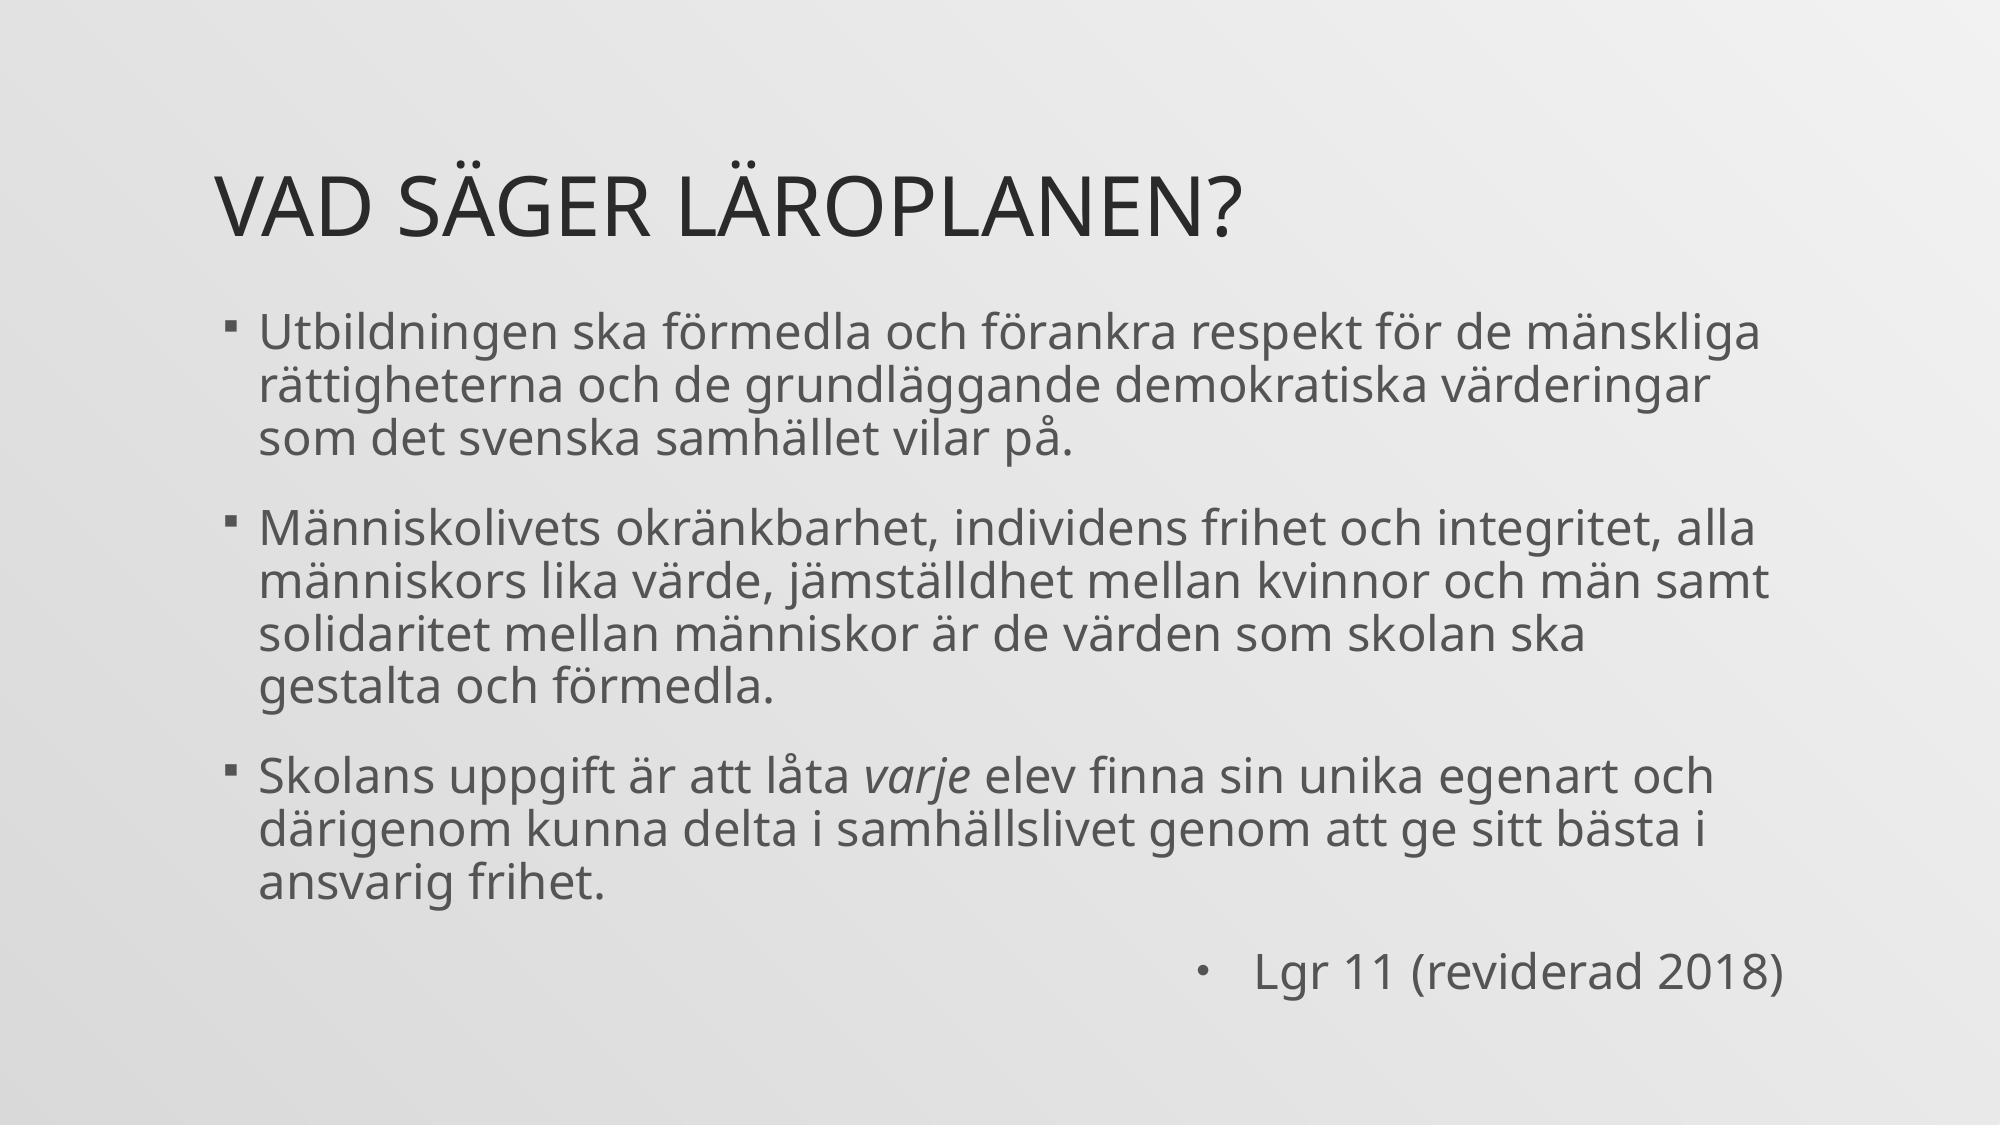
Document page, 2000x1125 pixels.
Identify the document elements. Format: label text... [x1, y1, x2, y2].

list Utbildningen ska förmedla och förankra respekt för de mänskliga rättigheterna och de grundläggande demokratiska värderingar som det svenska samhället vilar på. Människolivets okränkbarhet, individens frihet och integritet, alla människors lika värde, jämställdhet mellan kvinnor och män samt solidaritet mellan människor är de värden som skolan ska gestalta och förmedla. Skolans uppgift är att låta varje elev finna sin unika egenart och därigenom kunna delta i samhällslivet genom att ge sitt bästa i ansvarig frihet. Lgr 11 (reviderad 2018) [199, 299, 1800, 1013]
title Vad säger läroplanen? [199, 45, 1800, 263]
